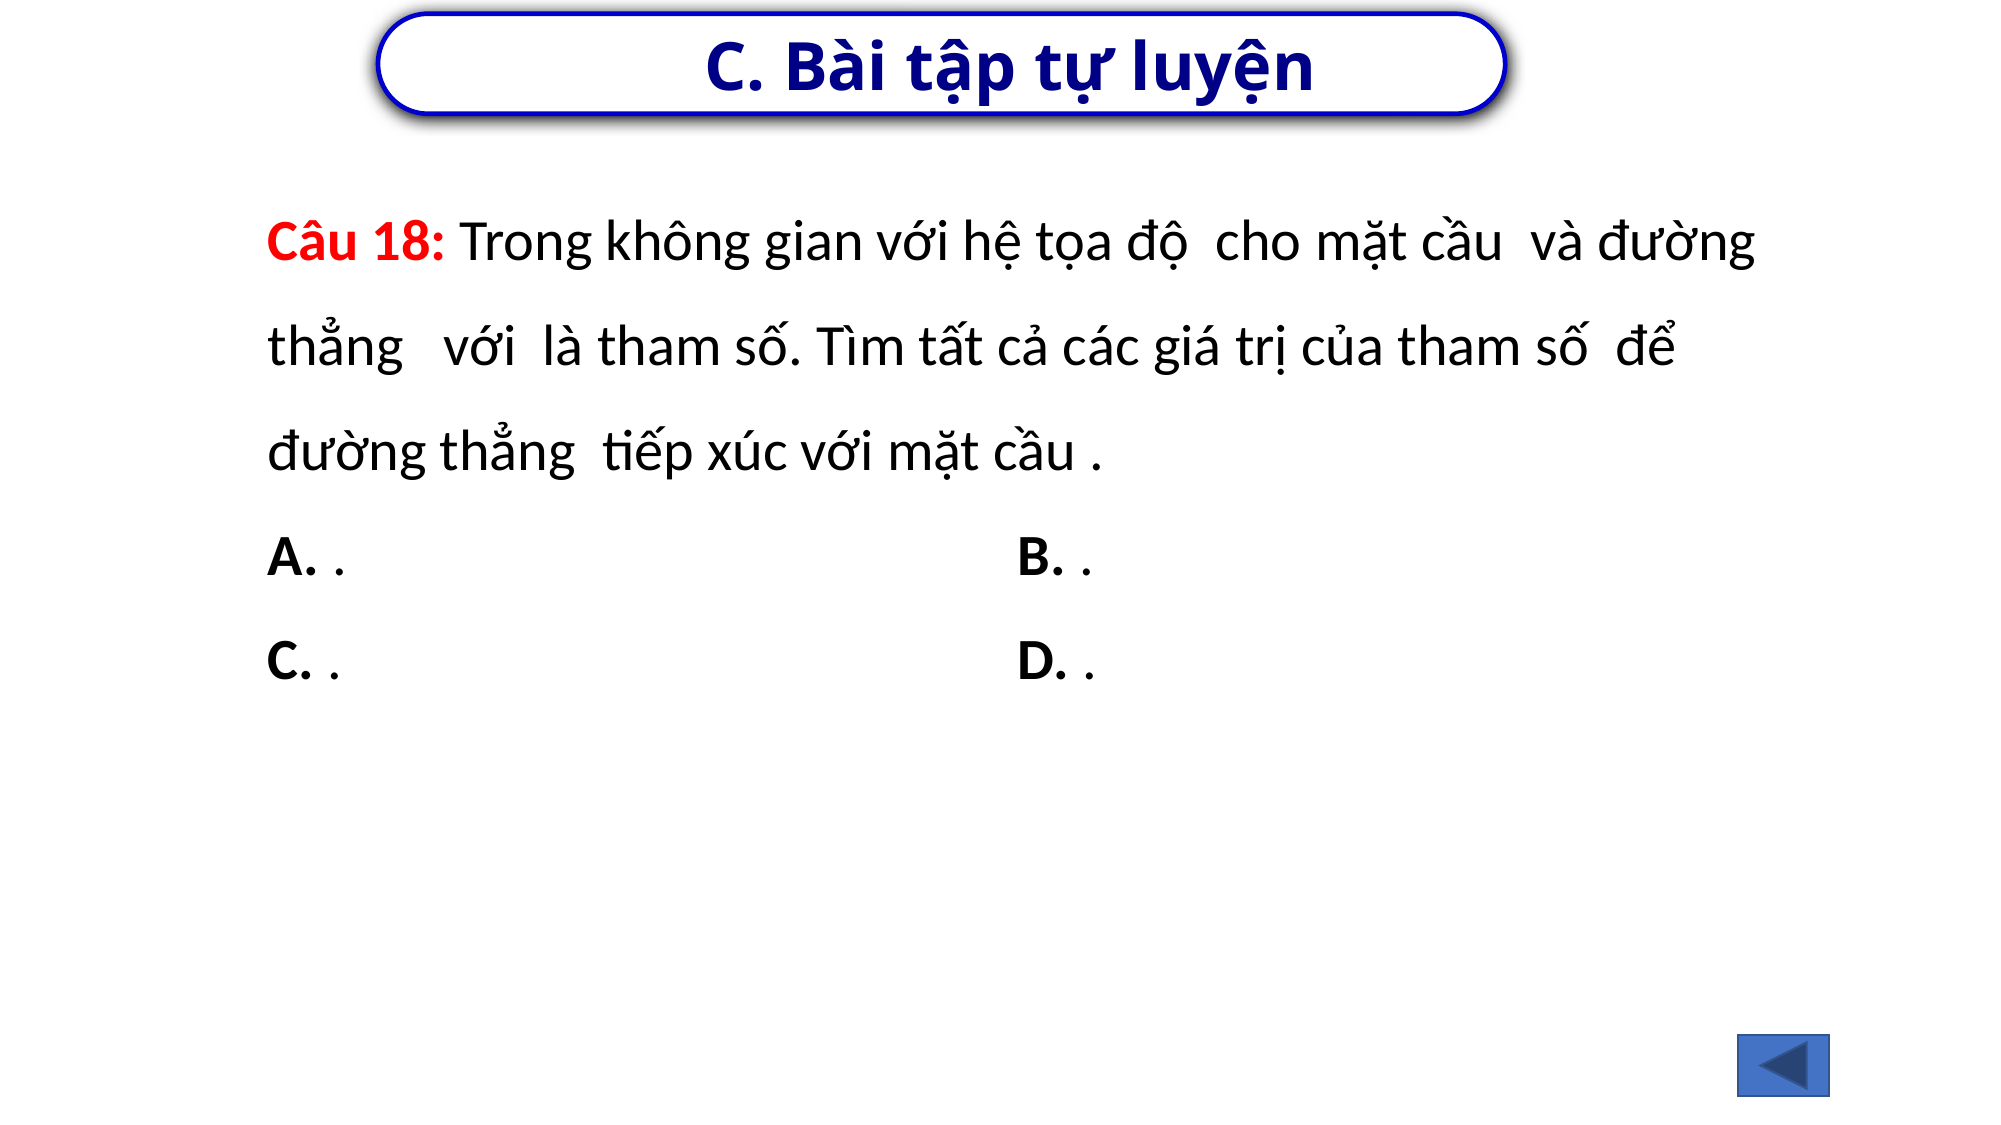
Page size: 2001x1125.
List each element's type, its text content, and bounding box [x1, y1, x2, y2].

text_box [1737, 1034, 1830, 1097]
text_box C. Bài tập tự luyện [378, 13, 1506, 114]
